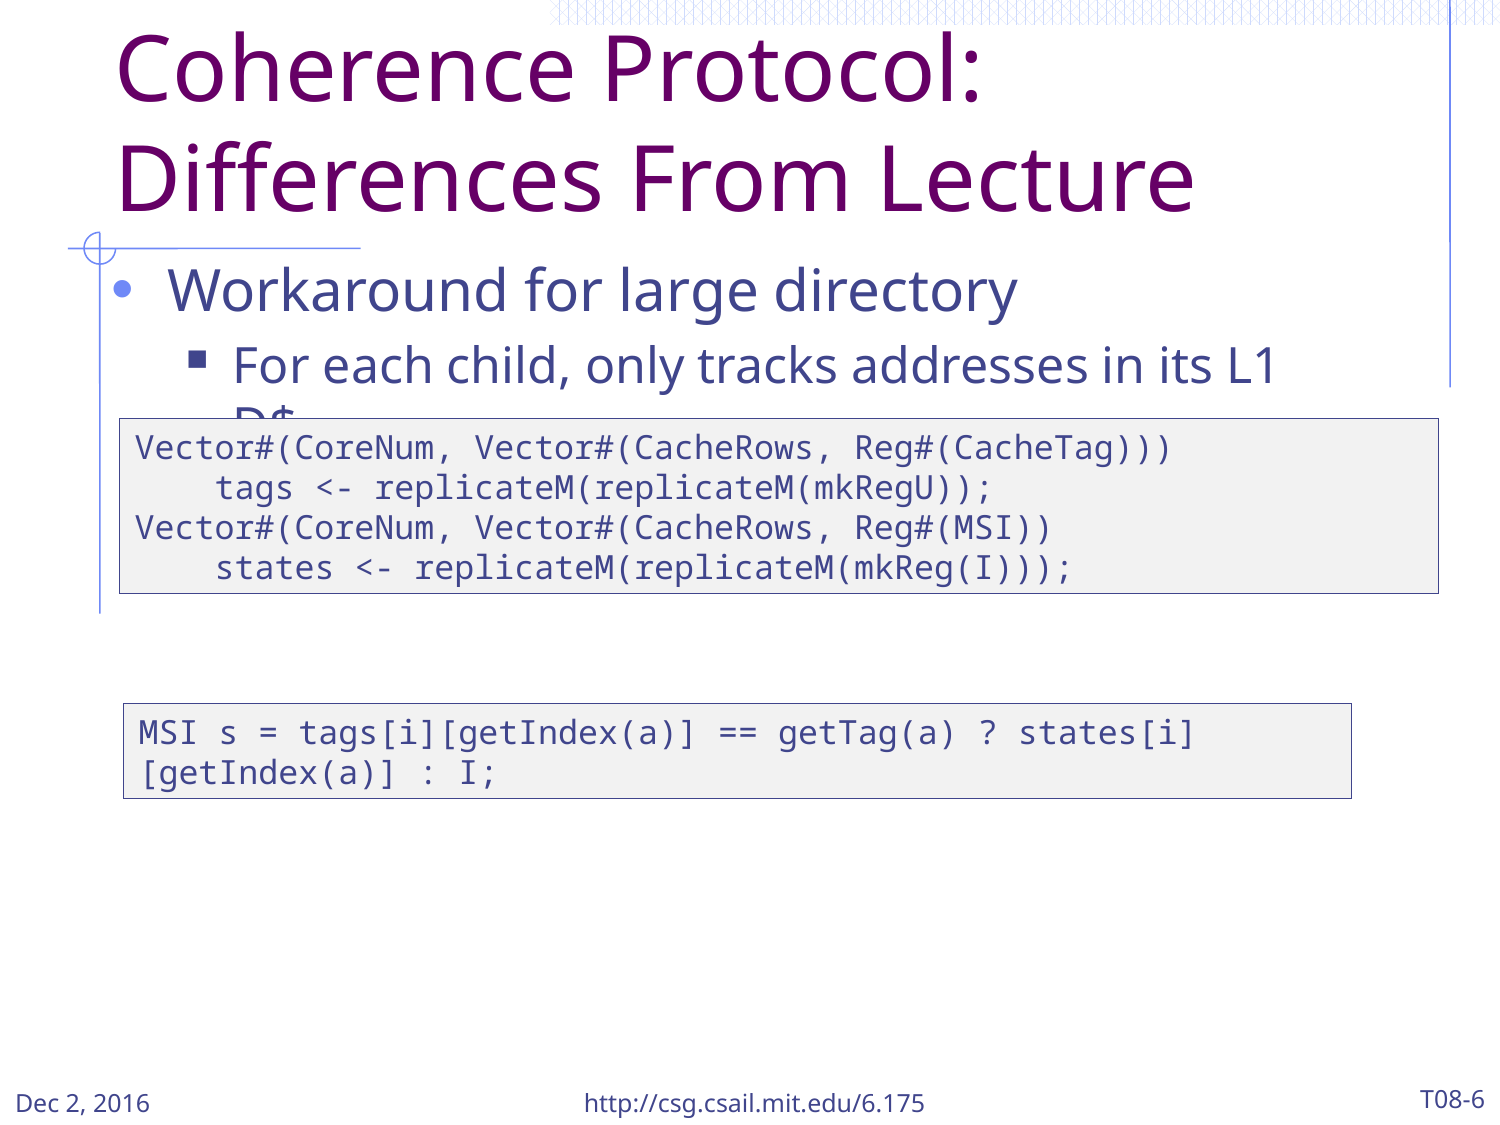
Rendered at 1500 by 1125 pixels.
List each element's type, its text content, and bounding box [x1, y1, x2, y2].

text_box Vector#(CoreNum, Vector#(CacheRows, Reg#(CacheTag))) tags <- replicateM(replicateM(mkRegU)); Vector#(CoreNum, Vector#(CacheRows, Reg#(MSI)) states <- replicateM(replicateM(mkReg(I))); [119, 418, 1439, 594]
list Workaround for large directory For each child, only tracks addresses in its L1 D$ To get MSI state for address a in core i [95, 245, 1372, 921]
slide_number T08-6 [1187, 1049, 1500, 1125]
title Coherence Protocol: Differences From Lecture [99, 49, 1376, 238]
footer http://csg.csail.mit.edu/6.175 [508, 1049, 1002, 1125]
text_box MSI s = tags[i][getIndex(a)] == getTag(a) ? states[i][getIndex(a)] : I; [123, 703, 1352, 799]
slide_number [0, 1049, 313, 1125]
